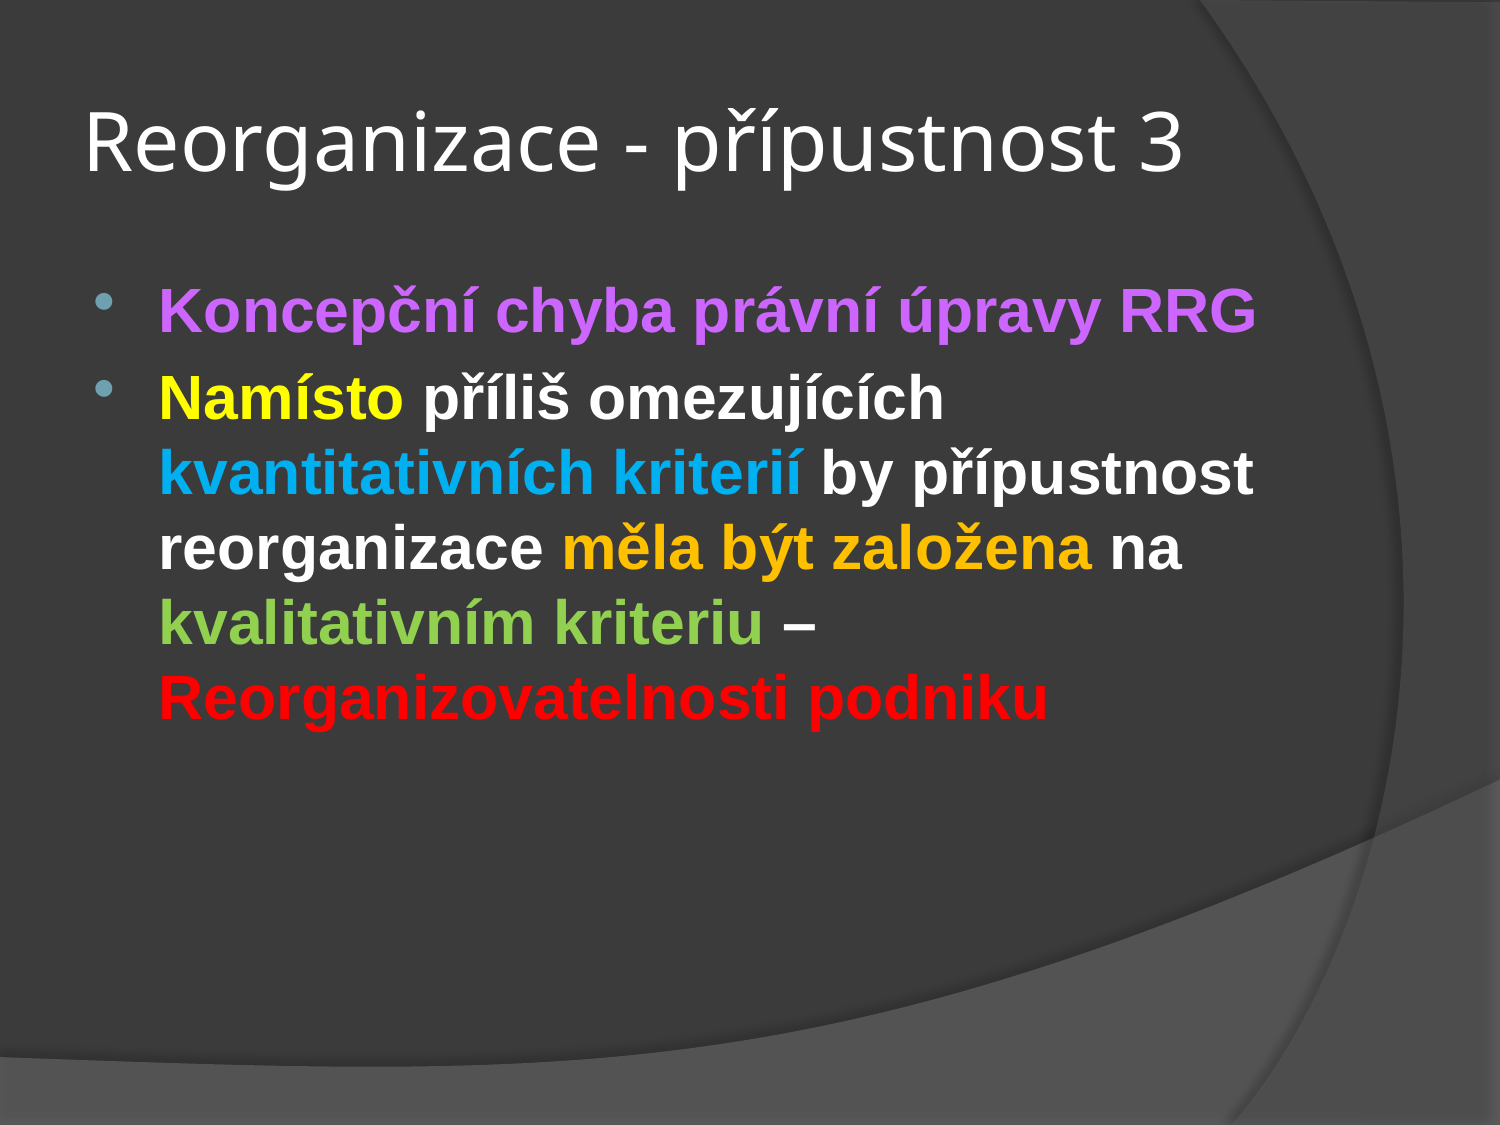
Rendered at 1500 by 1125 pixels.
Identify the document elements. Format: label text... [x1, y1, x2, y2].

list Koncepční chyba právní úpravy RRG Namísto příliš omezujících kvantitativních kriterií by přípustnost reorganizace měla být založena na kvalitativním kriteriu – Reorganizovatelnosti podniku [75, 262, 1300, 1005]
title Reorganizace - přípustnost 3 [75, 45, 1300, 233]
